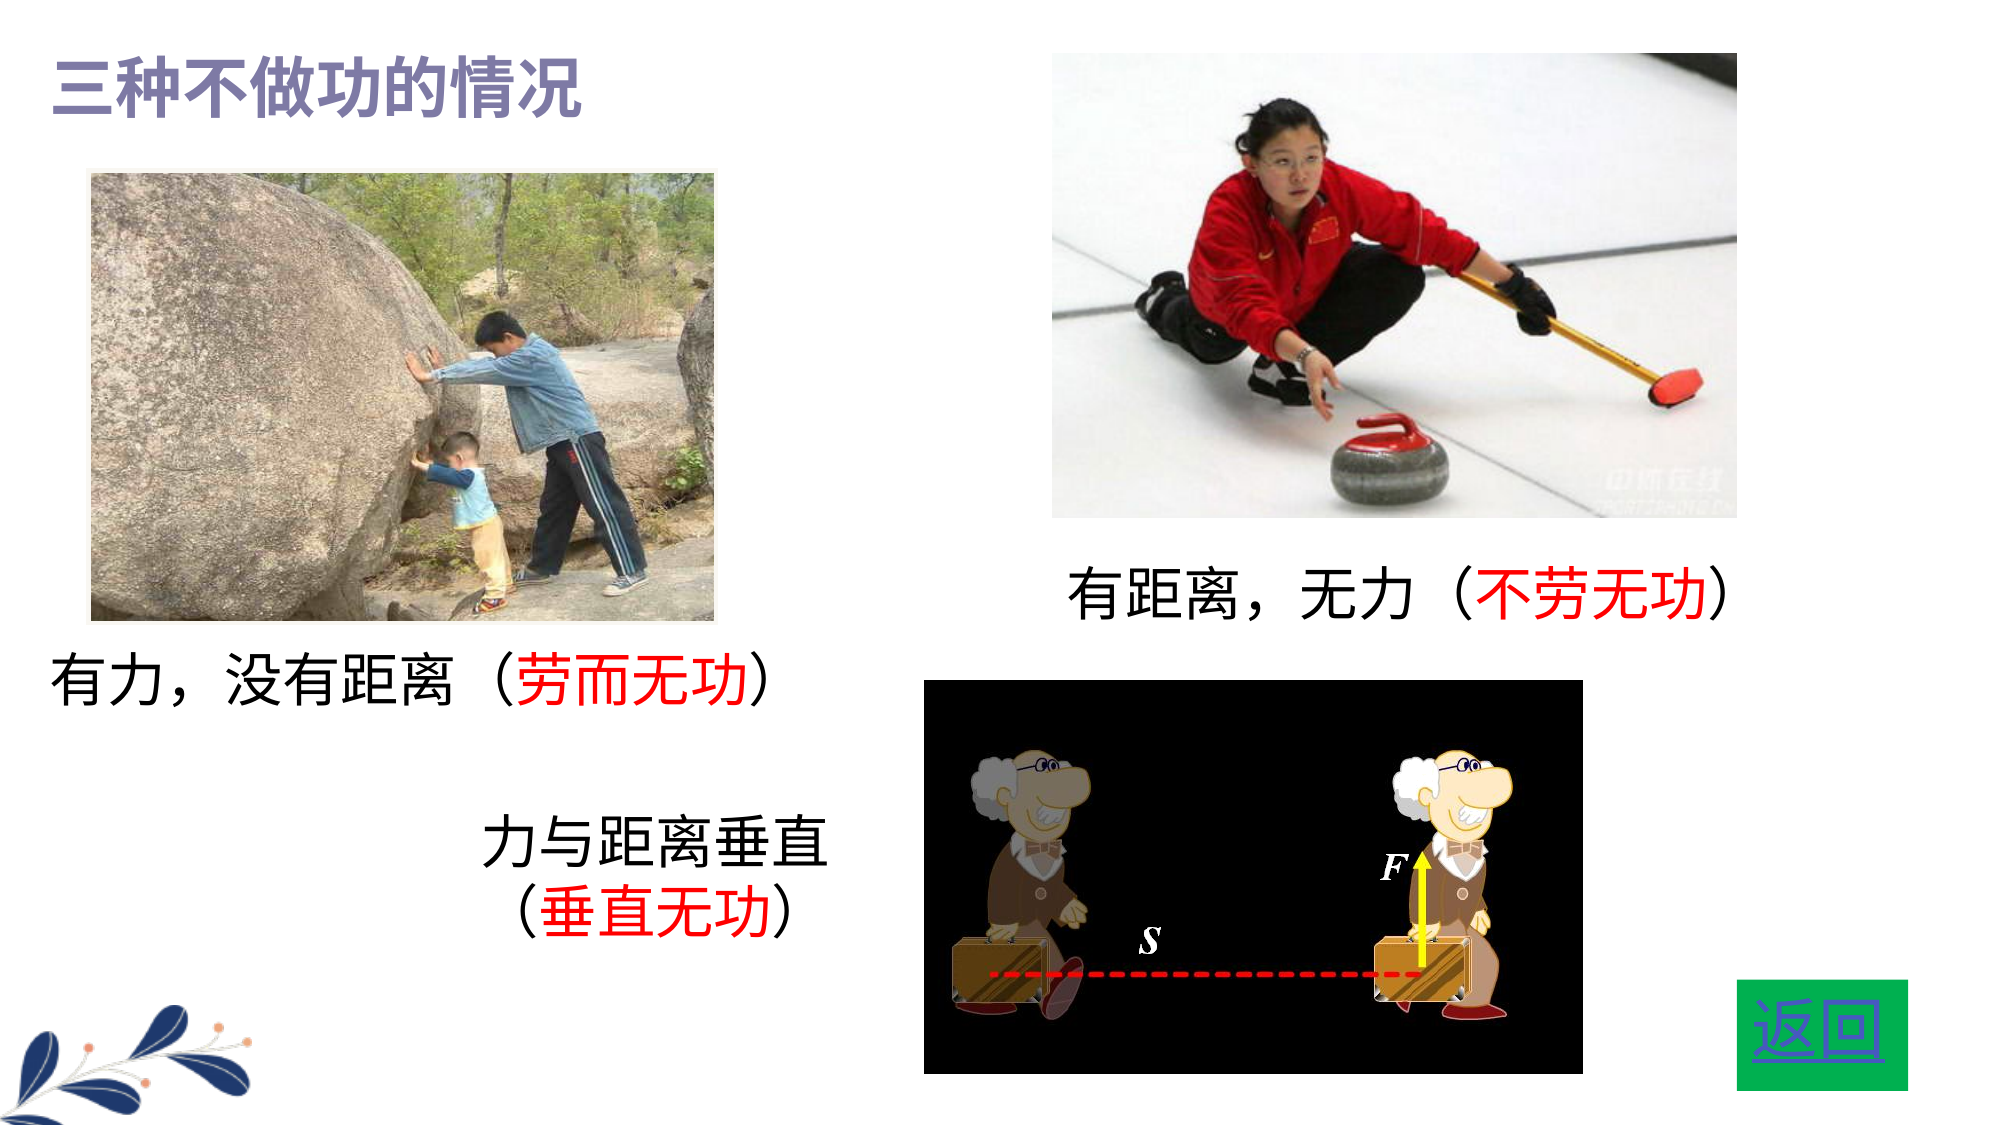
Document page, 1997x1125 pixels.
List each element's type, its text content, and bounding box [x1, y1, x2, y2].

text_box 有力，没有距离（劳而无功） [34, 635, 838, 721]
text_box 返回 [1736, 979, 1909, 1091]
picture [0, 1005, 252, 1125]
picture [90, 172, 714, 621]
picture [910, 666, 1596, 1087]
text_box 力与距离垂直（垂直无功） [465, 798, 886, 953]
text_box 有距离，无力（不劳无功） [1052, 550, 1853, 635]
picture [1052, 53, 1737, 518]
text_box 三种不做功的情况 [34, 38, 599, 134]
